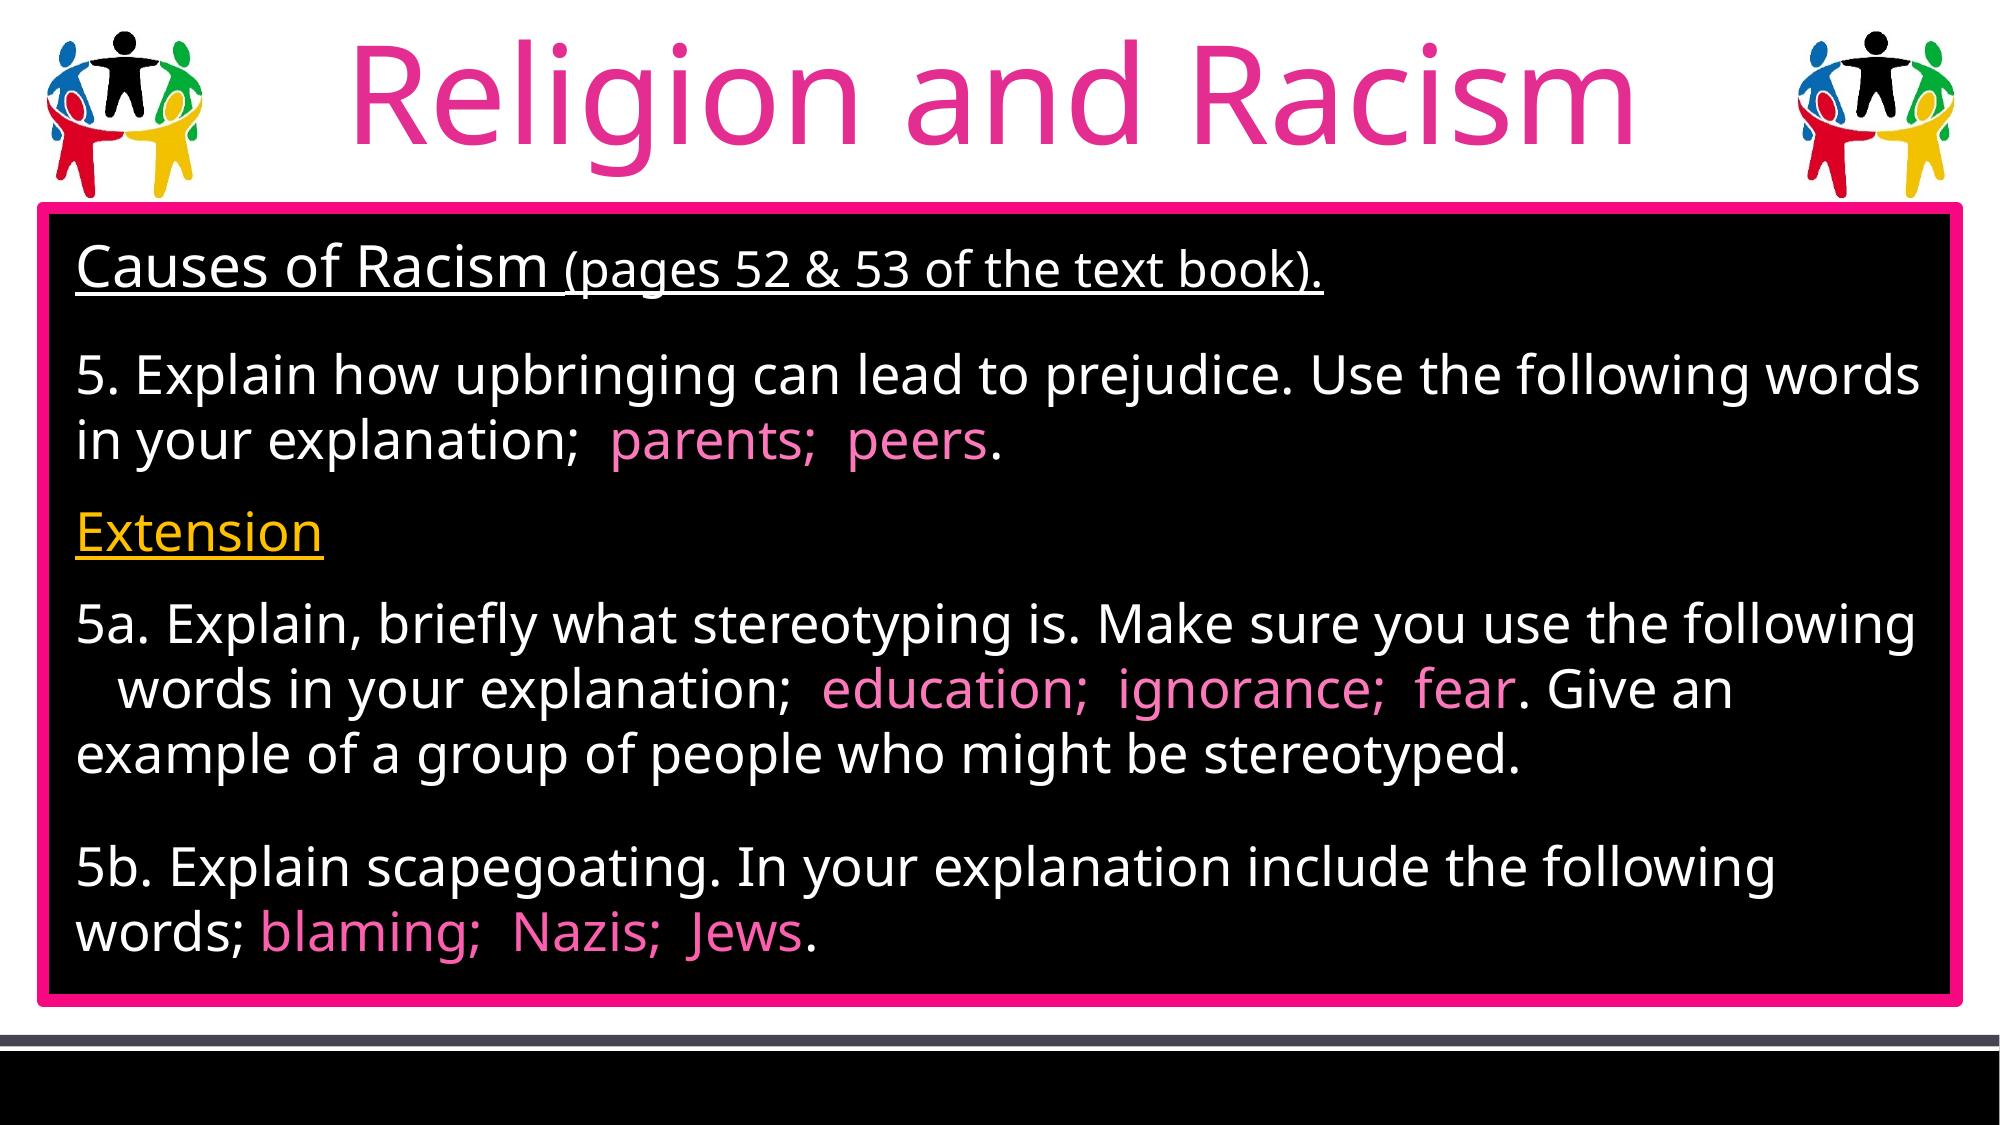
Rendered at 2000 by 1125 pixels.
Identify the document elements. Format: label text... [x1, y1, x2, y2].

text_box Causes of Racism (pages 52 & 53 of the text book). 5. Explain how upbringing can lead to prejudice. Use the following words in your explanation; parents; peers. Extension 5a. Explain, briefly what stereotyping is. Make sure you use the following words in your explanation; education; ignorance; fear. Give an example of a group of people who might be stereotyped. 5b. Explain scapegoating. In your explanation include the following words; blaming; Nazis; Jews. [60, 221, 1939, 999]
text_box Religion and Racism [0, 0, 1994, 180]
text_box [41, 206, 1959, 1002]
picture [42, 30, 206, 200]
picture [1793, 30, 1957, 200]
